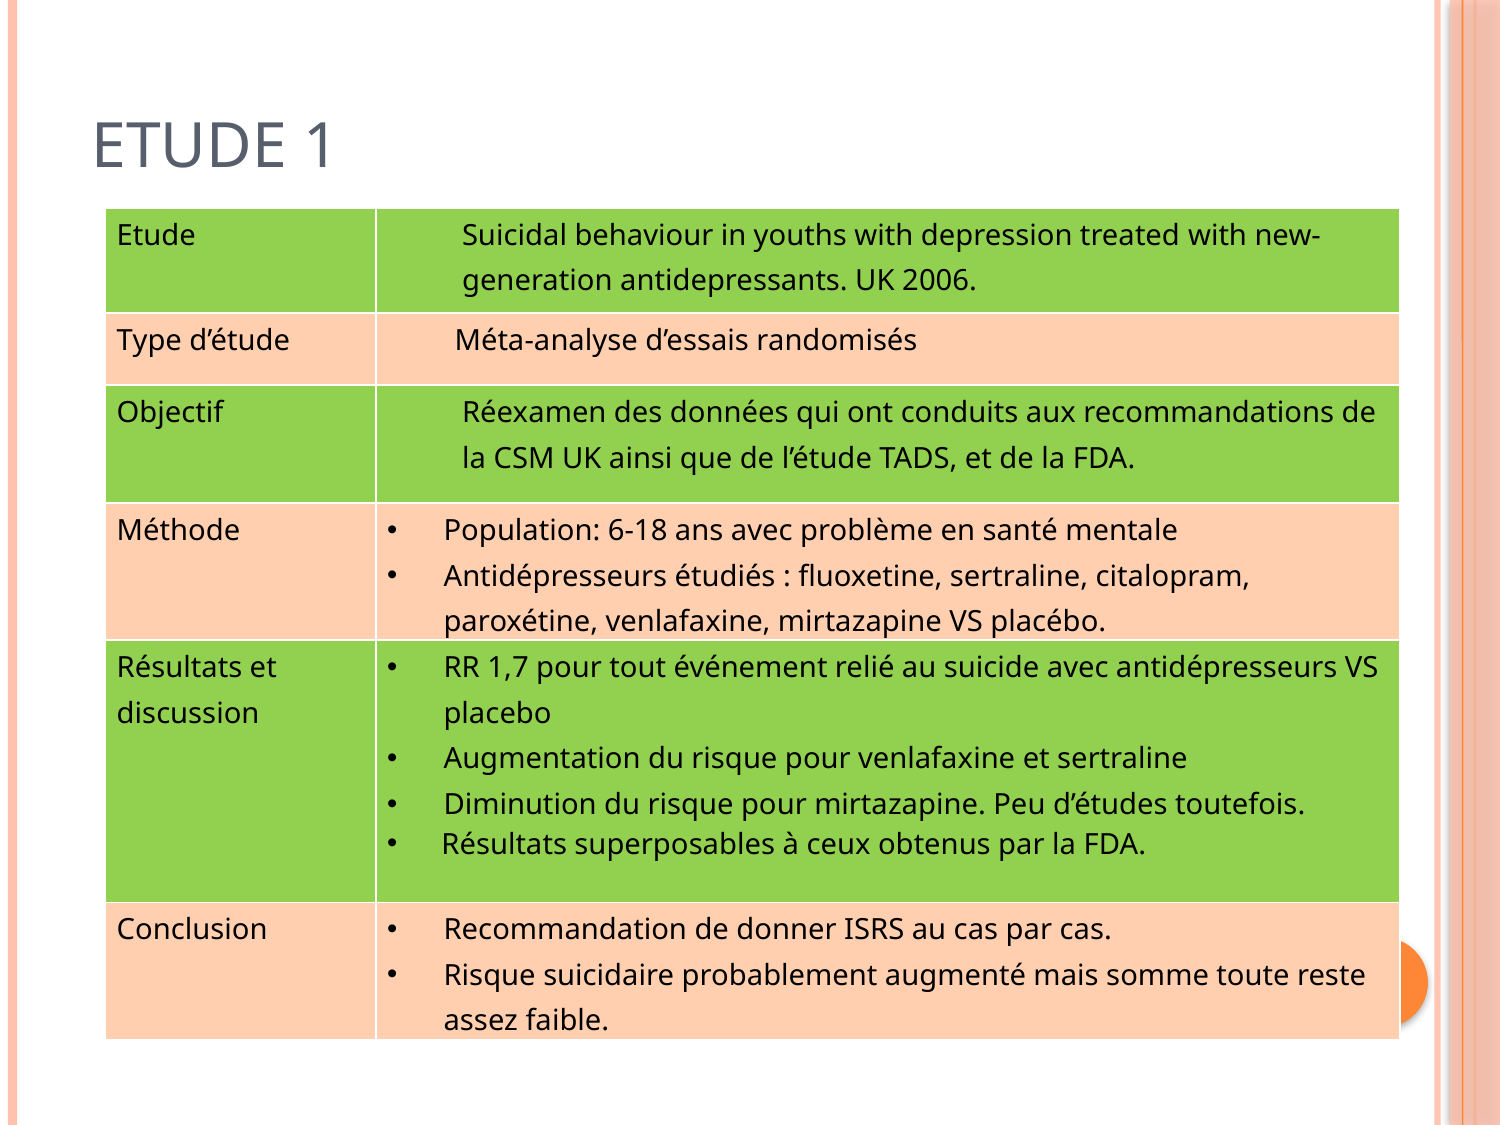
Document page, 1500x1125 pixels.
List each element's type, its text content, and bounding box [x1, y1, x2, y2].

table_cell Type d’étude [106, 314, 375, 384]
table_cell Méta-analyse d’essais randomisés [377, 314, 1399, 320]
table_cell Résultats et discussion [106, 641, 375, 902]
table_header Suicidal behaviour in youths with depression treated with new-generation antidepressants. UK 2006. [377, 209, 1399, 312]
table_cell Population: 6-18 ans avec problème en santé mentale Antidépresseurs étudiés : fluoxetine, sertraline, citalopram, paroxétine, venlafaxine, mirtazapine VS placébo. [377, 504, 1399, 639]
table_cell RR 1,7 pour tout événement relié au suicide avec antidépresseurs VS placebo Augmentation du risque pour venlafaxine et sertraline Diminution du risque pour mirtazapine. Peu d’études toutefois. Résultats superposables à ceux obtenus par la FDA. [377, 641, 1399, 902]
text_box [235, 320, 1500, 396]
title Etude 1 [76, 0, 1302, 188]
table_cell Méthode [106, 504, 375, 639]
table_cell Recommandation de donner ISRS au cas par cas. Risque suicidaire probablement augmenté mais somme toute reste assez faible. [377, 903, 1399, 1039]
table_header Etude [106, 209, 375, 312]
table_cell Objectif [106, 386, 375, 502]
table_cell Conclusion [106, 903, 375, 1039]
table_cell Réexamen des données qui ont conduits aux recommandations de la CSM UK ainsi que de l’étude TADS, et de la FDA. [377, 396, 1399, 502]
